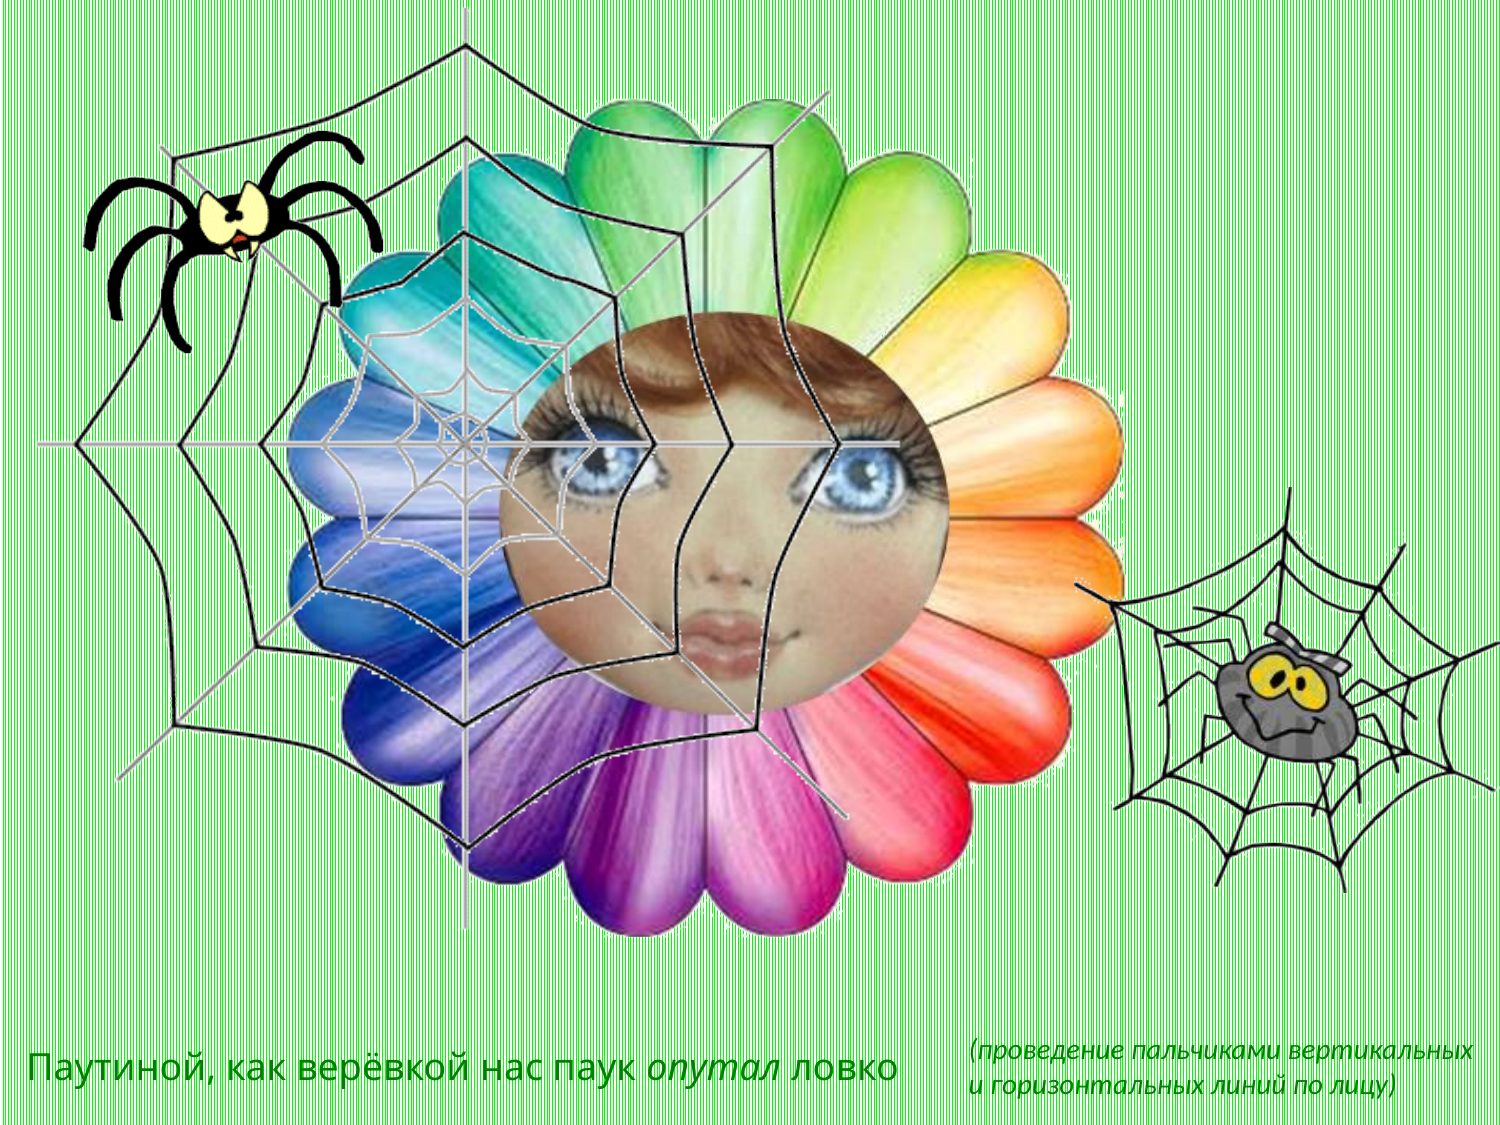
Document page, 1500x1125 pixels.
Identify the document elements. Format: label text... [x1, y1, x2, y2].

text_box Паутиной, как верёвкой нас паук опутал ловко [11, 1035, 914, 1096]
text_box (проведение пальчиками вертикальных и горизонтальных линий по лицу) [954, 1023, 1496, 1108]
picture [0, 0, 1500, 963]
